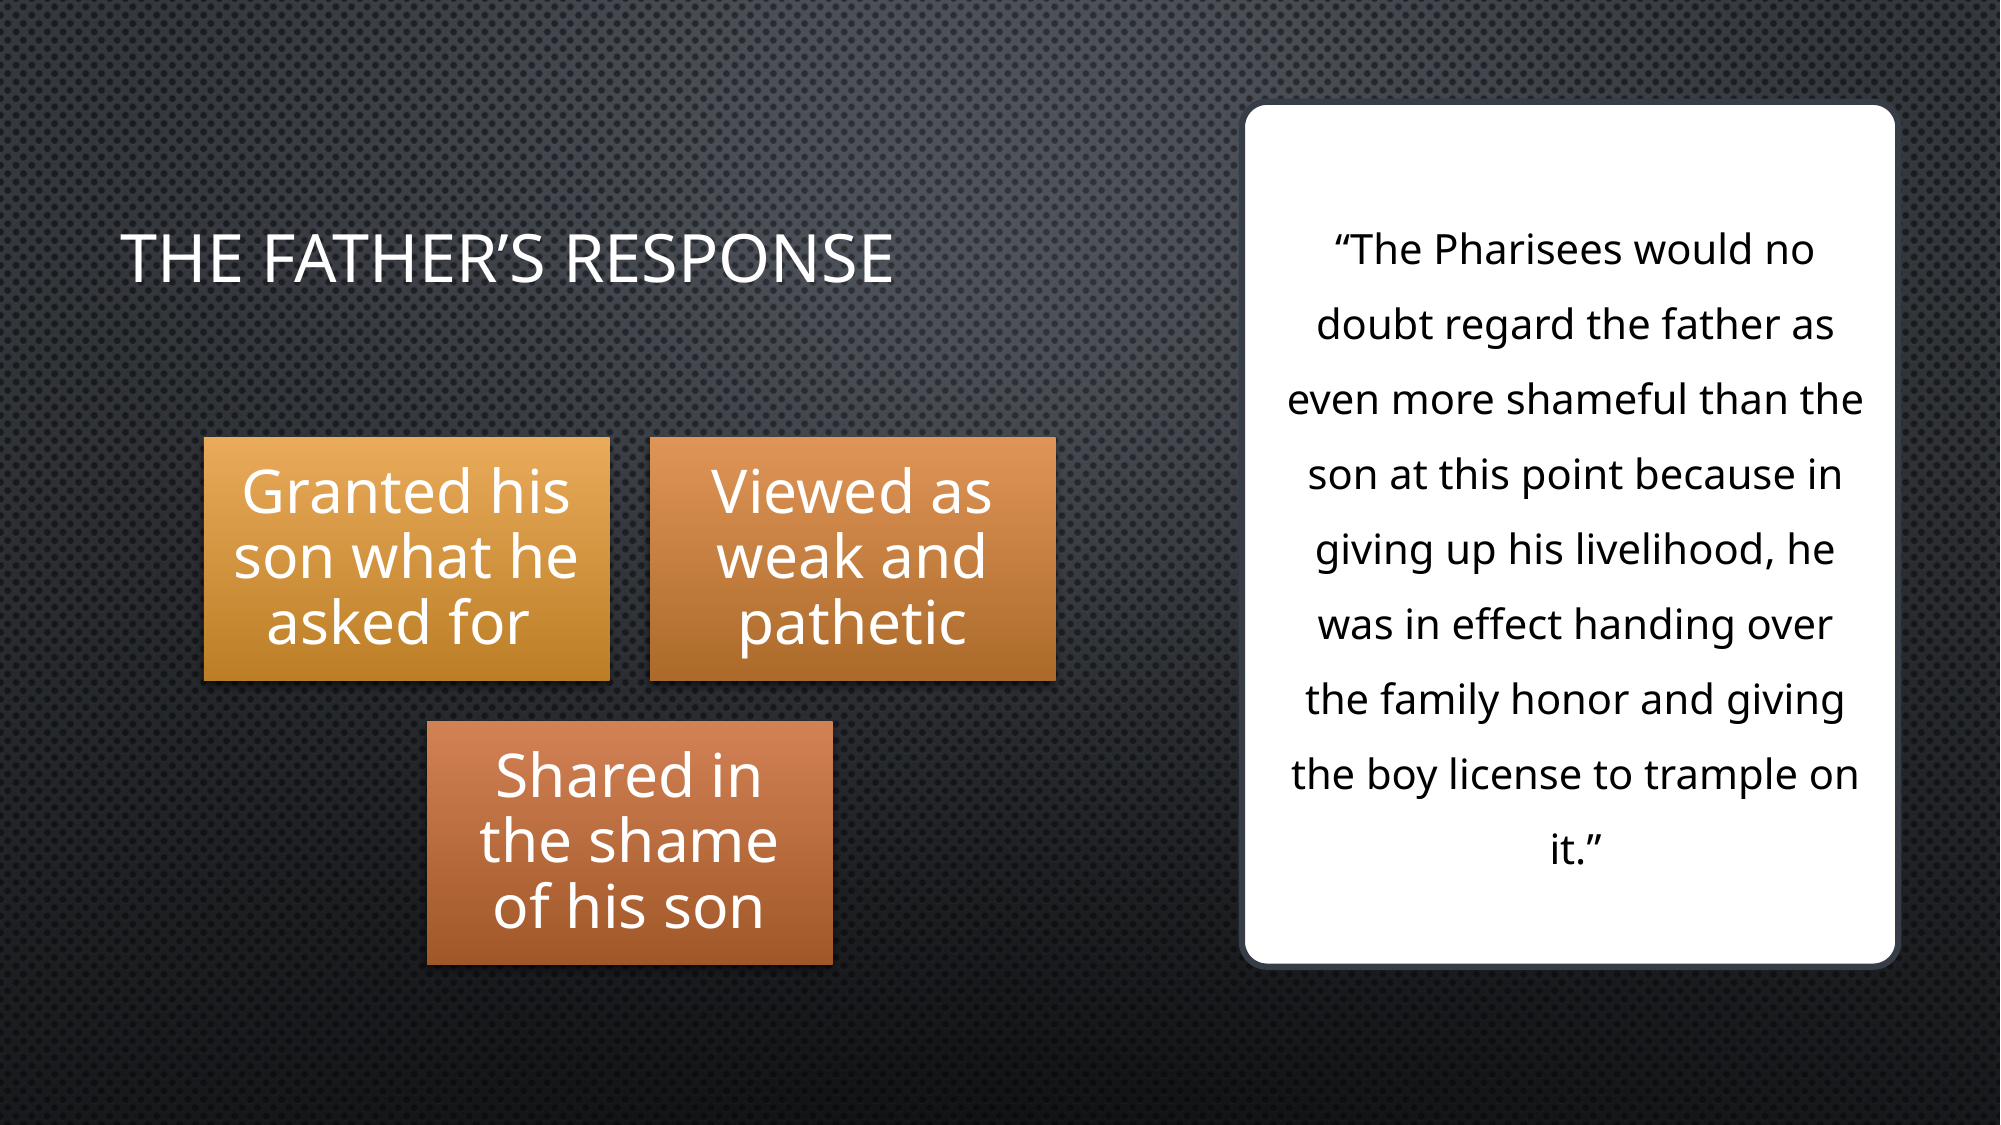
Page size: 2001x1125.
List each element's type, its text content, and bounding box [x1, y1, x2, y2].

text_box “The Pharisees would no doubt regard the father as even more shameful than the son at this point because in giving up his livelihood, he was in effect handing over the family honor and giving the boy license to trample on it.” [1271, 190, 1880, 881]
text_box [1240, 100, 1900, 969]
text_box [0, 0, 2000, 1125]
title The Father’s Response [105, 99, 1184, 413]
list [105, 437, 1155, 966]
